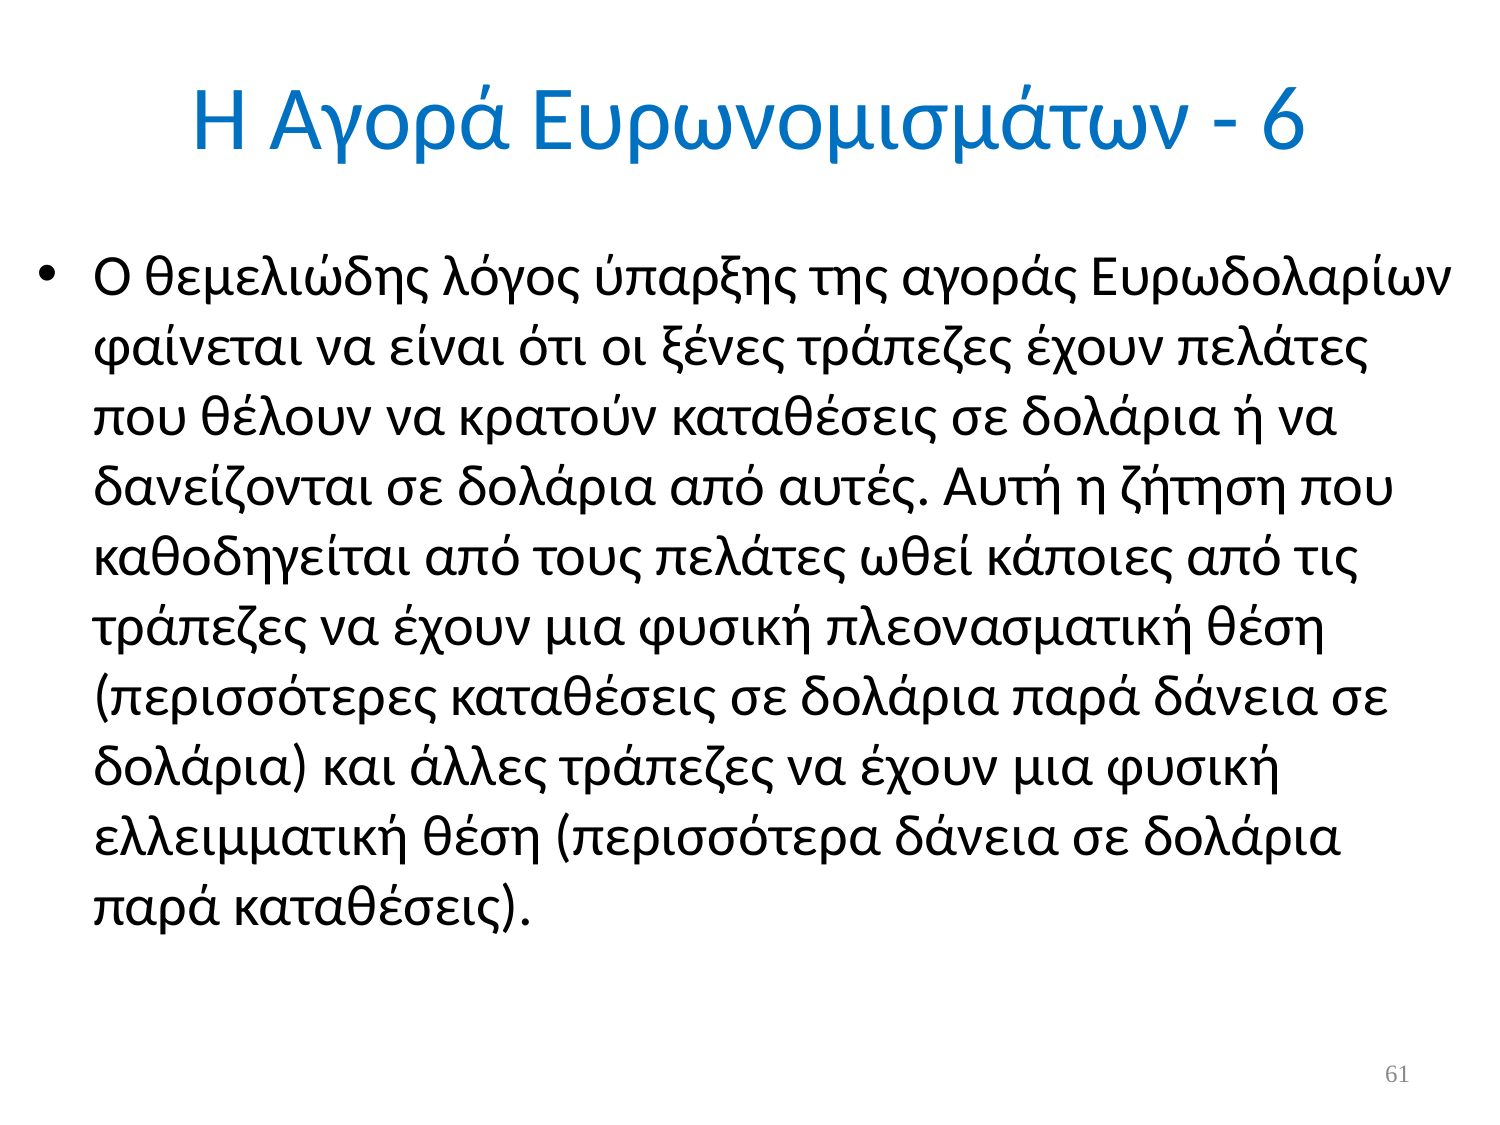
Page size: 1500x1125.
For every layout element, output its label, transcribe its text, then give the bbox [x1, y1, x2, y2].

text_box Ο θεμελιώδης λόγος ύπαρξης της αγοράς Ευρωδολαρίων φαίνεται να είναι ότι οι ξένες τράπεζες έχουν πελάτες που θέλουν να κρατούν καταθέσεις σε δολάρια ή να δανείζονται σε δολάρια από αυτές. Αυτή η ζήτηση που καθοδηγείται από τους πελάτες ωθεί κάποιες από τις τράπεζες να έχουν μια φυσική πλεονασματική θέση (περισσότερες καταθέσεις σε δολάρια παρά δάνεια σε δολάρια) και άλλες τράπεζες να έχουν μια φυσική ελλειμματική θέση (περισσότερα δάνεια σε δολάρια παρά καταθέσεις). [22, 230, 1478, 1125]
title Η Αγορά Ευρωνομισμάτων - 6 [0, 18, 1500, 207]
slide_number 61 [1074, 1042, 1425, 1103]
